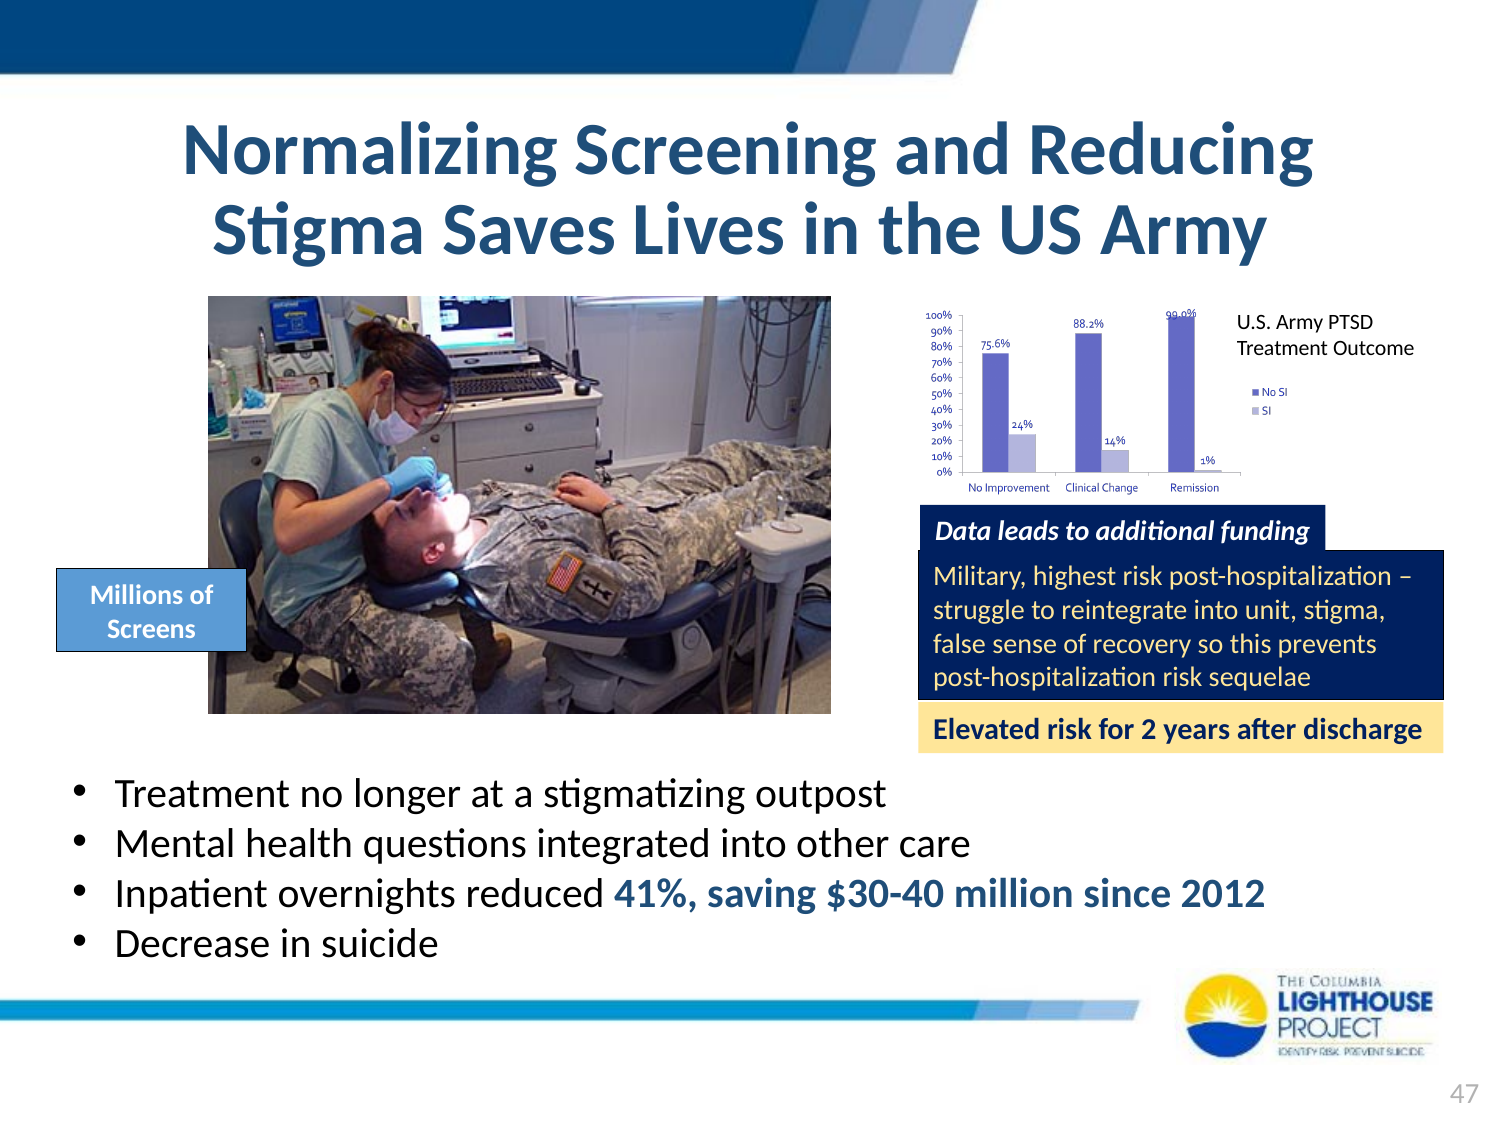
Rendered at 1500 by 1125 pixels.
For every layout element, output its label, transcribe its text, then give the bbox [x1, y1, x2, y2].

text_box Millions of Screens [56, 568, 208, 652]
text_box U.S. Army PTSD Treatment Outcome [1222, 299, 1444, 368]
text_box Military, highest risk post-hospitalization – struggle to reintegrate into unit, stigma, false sense of recovery so this prevents post-hospitalization risk sequelae [918, 550, 1444, 700]
text_box Data leads to additional funding [920, 504, 1326, 554]
picture [0, 0, 1500, 1124]
slide_number 47 [1157, 1061, 1495, 1122]
title Normalizing Screening and Reducing Stigma Saves Lives in the US Army [59, 88, 1422, 323]
text_box Treatment no longer at a stigmatizing outpost Mental health questions integrated into other care Inpatient overnights reduced 41%, saving $30-40 million since 2012 Decrease in suicide [57, 758, 1402, 973]
text_box Elevated risk for 2 years after discharge [918, 702, 1444, 754]
